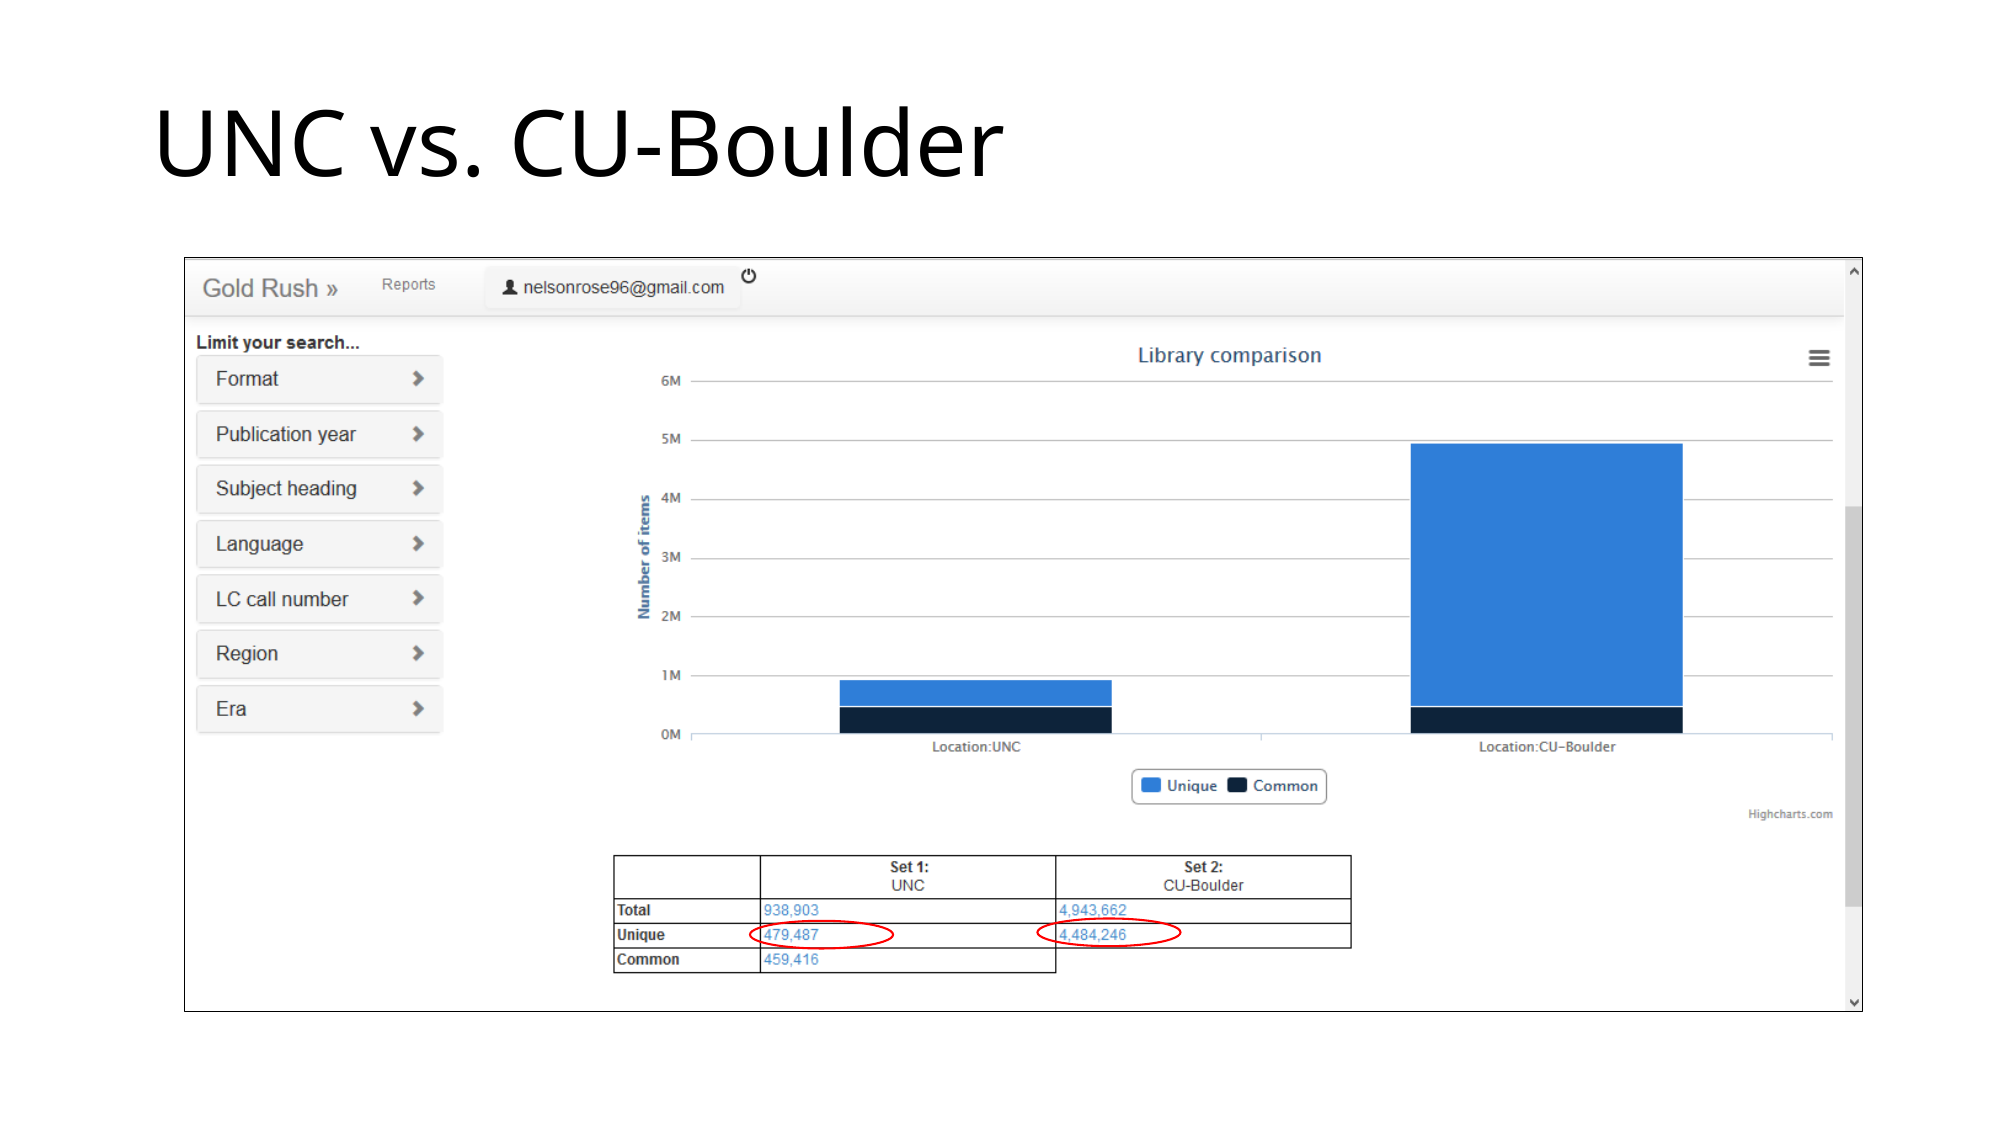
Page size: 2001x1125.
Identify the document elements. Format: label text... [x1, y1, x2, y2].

title UNC vs. CU-Boulder [137, 59, 1863, 234]
picture [184, 257, 1863, 1011]
